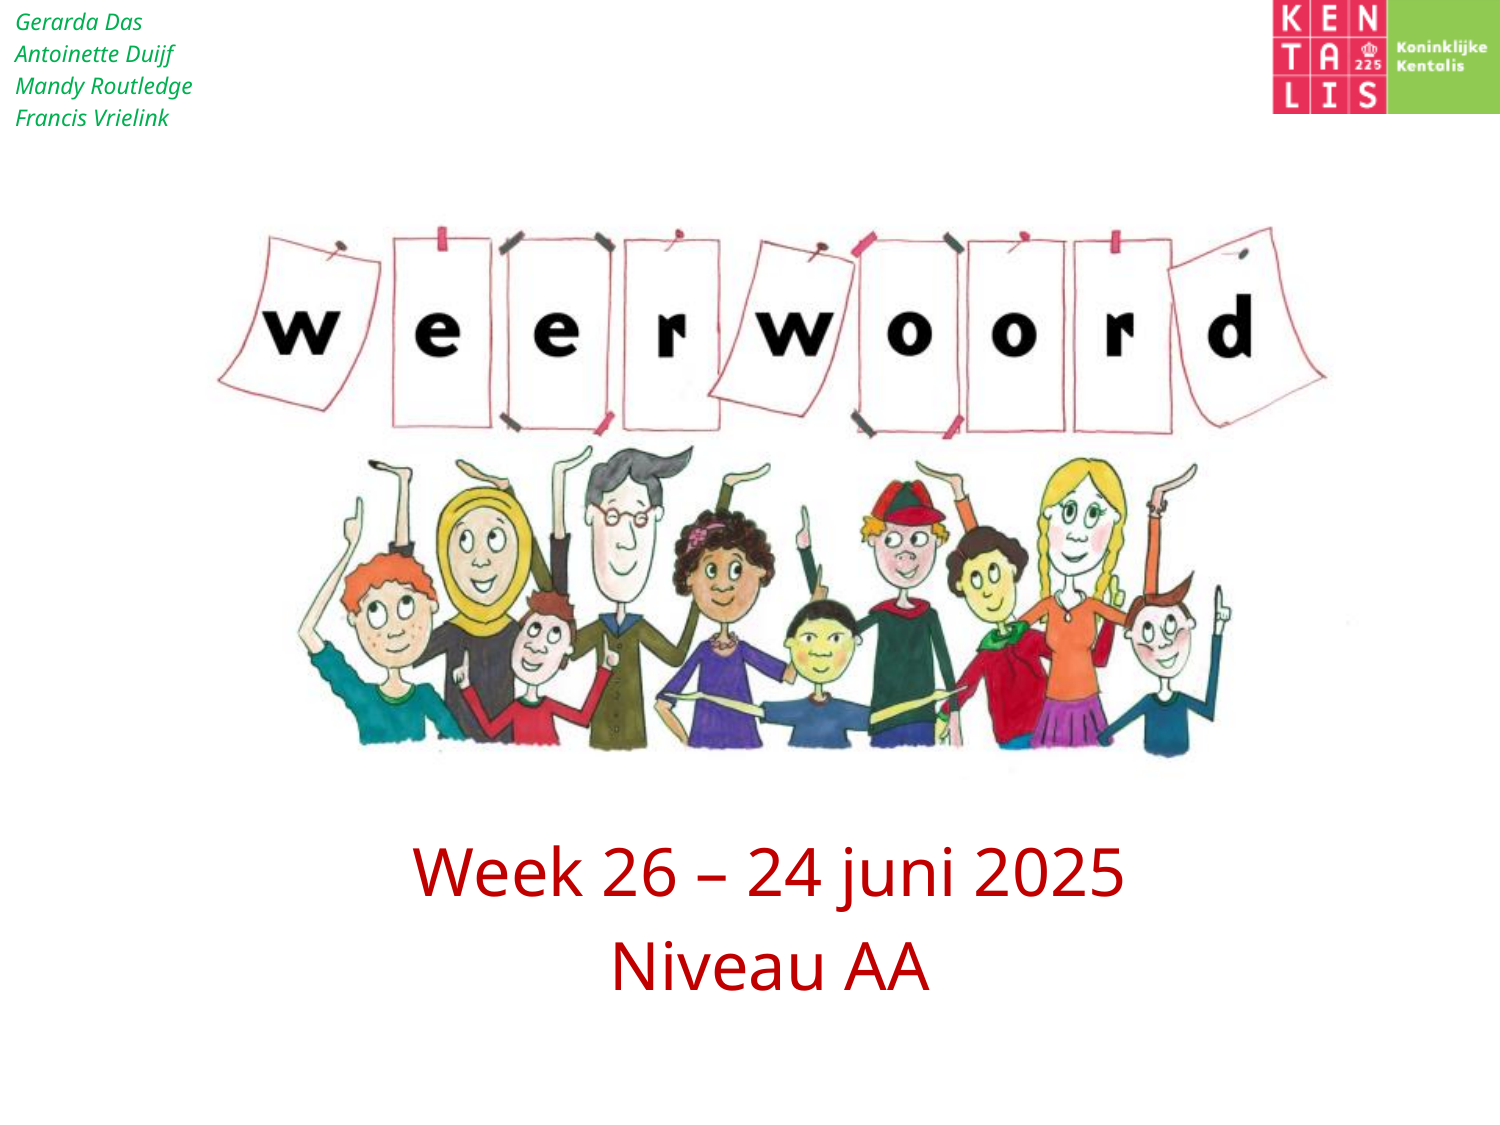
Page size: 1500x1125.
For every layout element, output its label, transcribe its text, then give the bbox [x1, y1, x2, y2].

picture [182, 176, 1359, 780]
subtitle Week 26 – 24 juni 2025 Niveau AA [194, 822, 1346, 1035]
text_box Gerarda Das Antoinette Duijf Mandy Routledge Francis Vrielink [0, 0, 420, 197]
picture [1272, 0, 1500, 114]
